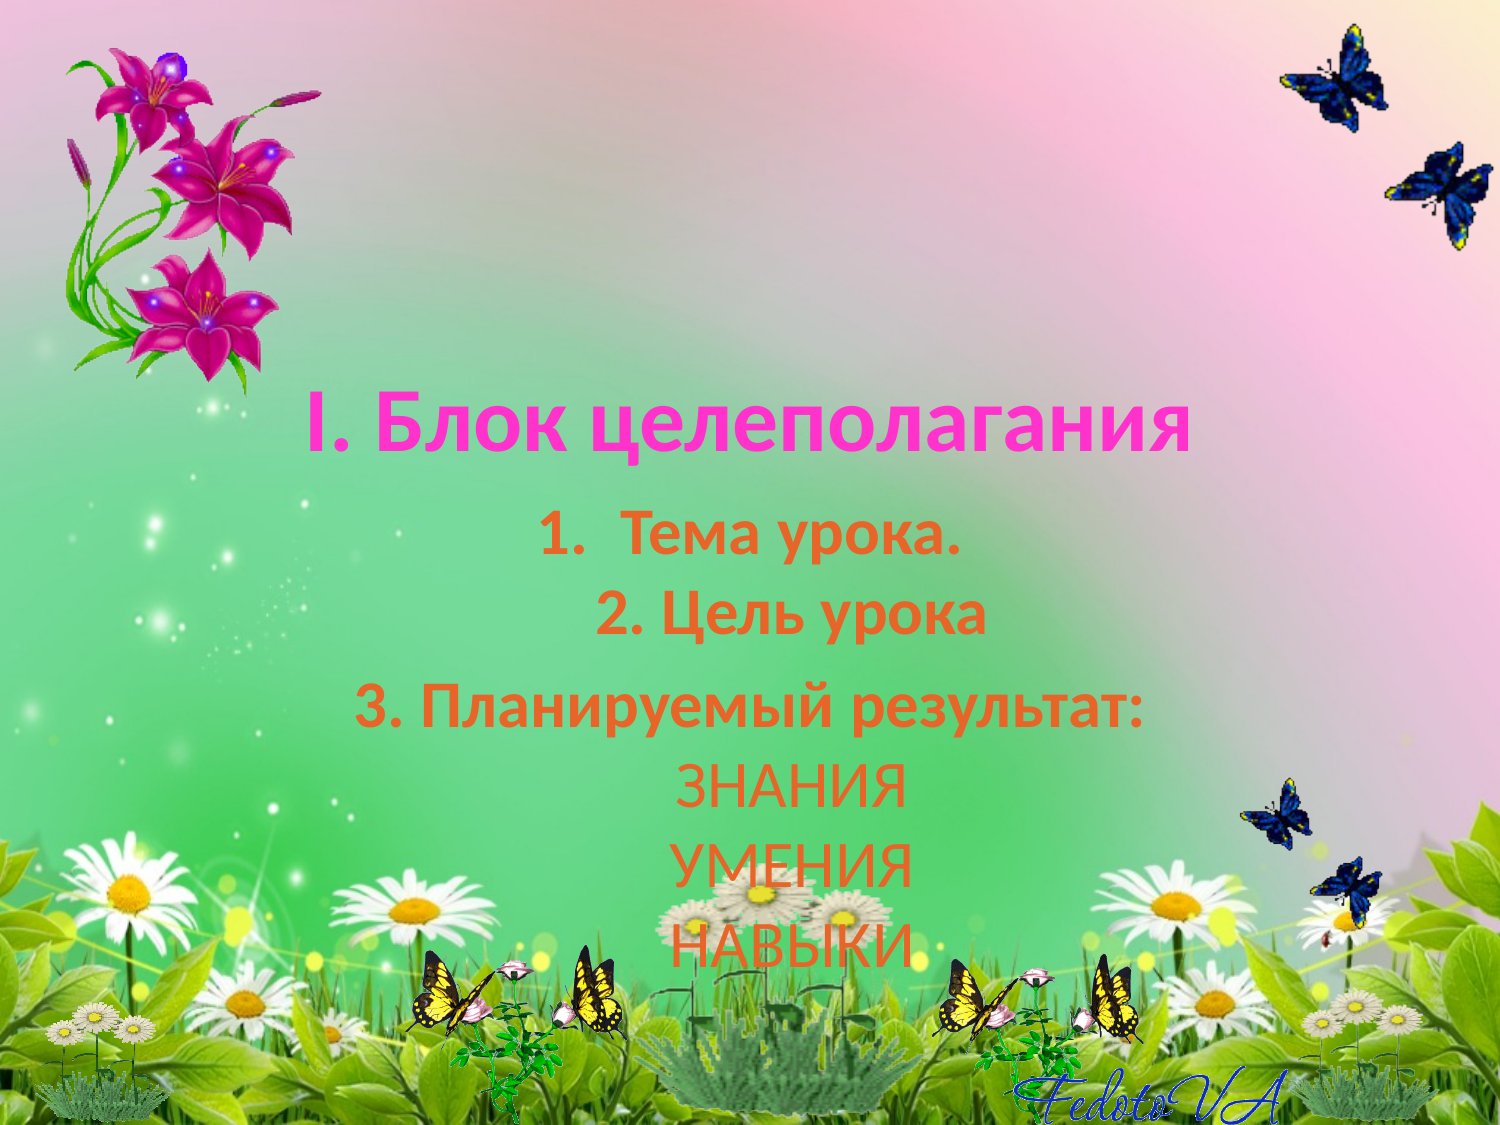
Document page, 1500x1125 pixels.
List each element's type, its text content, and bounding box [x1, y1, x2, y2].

picture [0, 0, 1500, 1125]
title І. Блок целеполагания [112, 349, 1388, 591]
subtitle Тема урока. 2. Цель урока 3. Планируемый результат: ЗНАНИЯ УМЕНИЯ НАВЫКИ [224, 480, 1276, 926]
